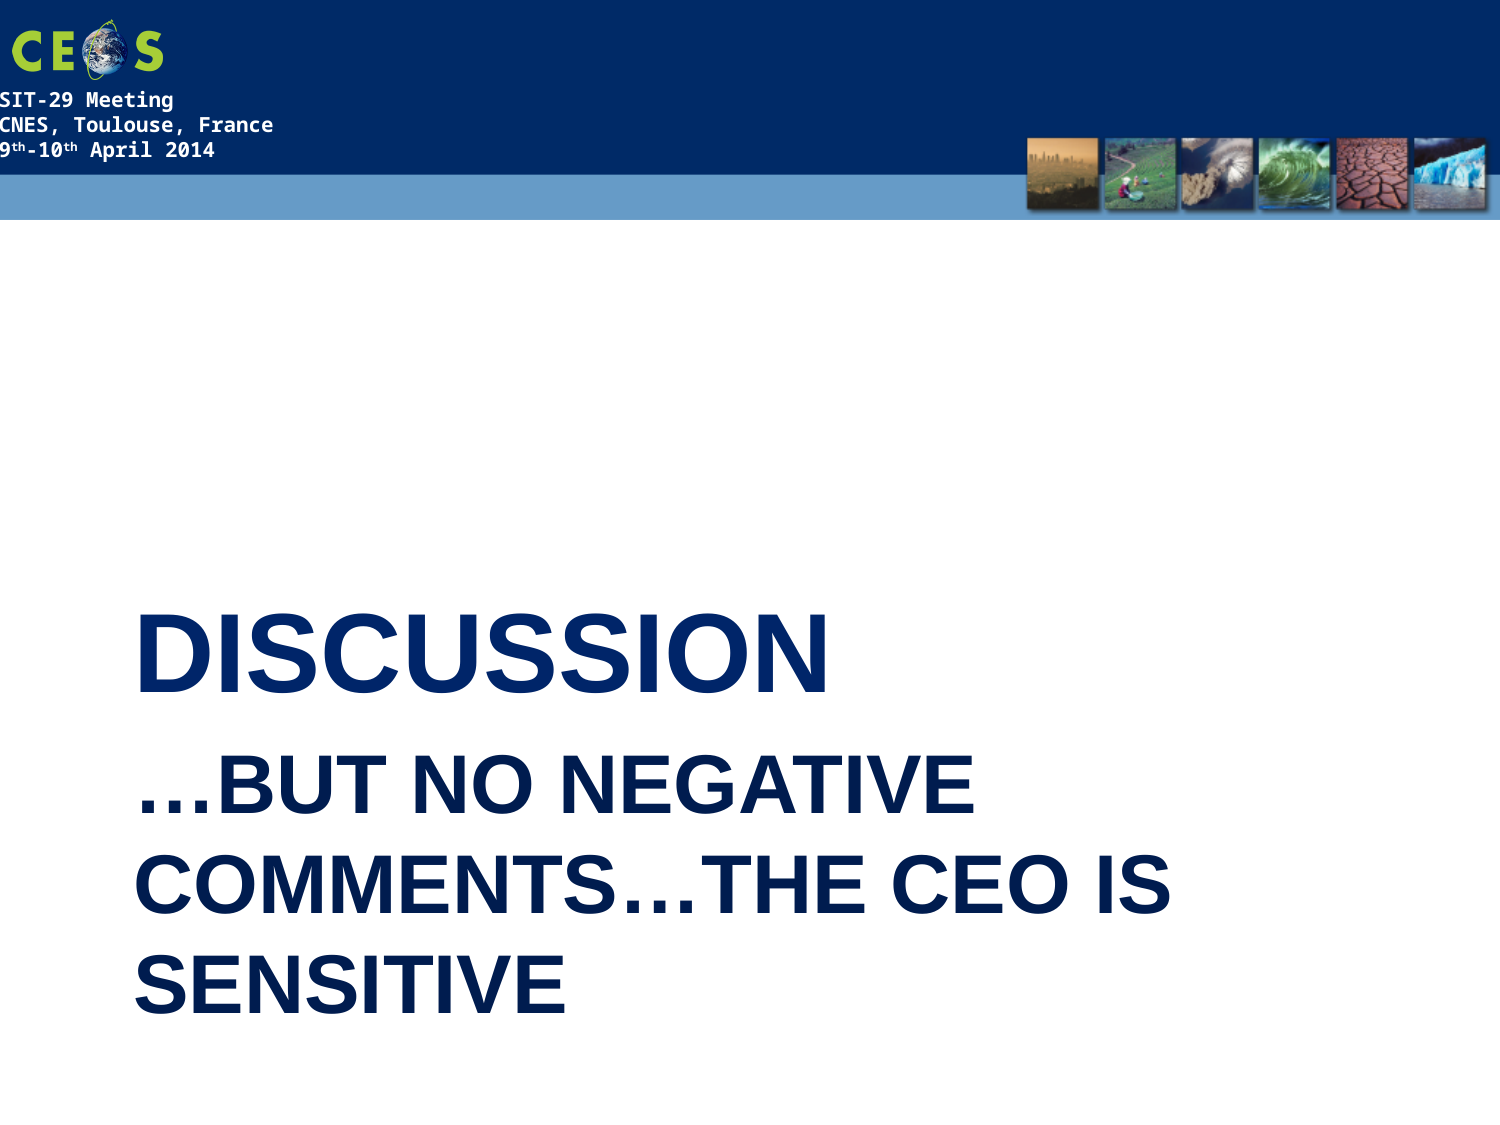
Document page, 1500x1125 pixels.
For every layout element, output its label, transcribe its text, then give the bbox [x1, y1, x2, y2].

picture [0, 0, 1500, 220]
title …but no negative comments…the CEO is Sensitive [118, 724, 1394, 1046]
list DISCUSSION [118, 476, 1394, 724]
picture [0, 98, 6, 105]
